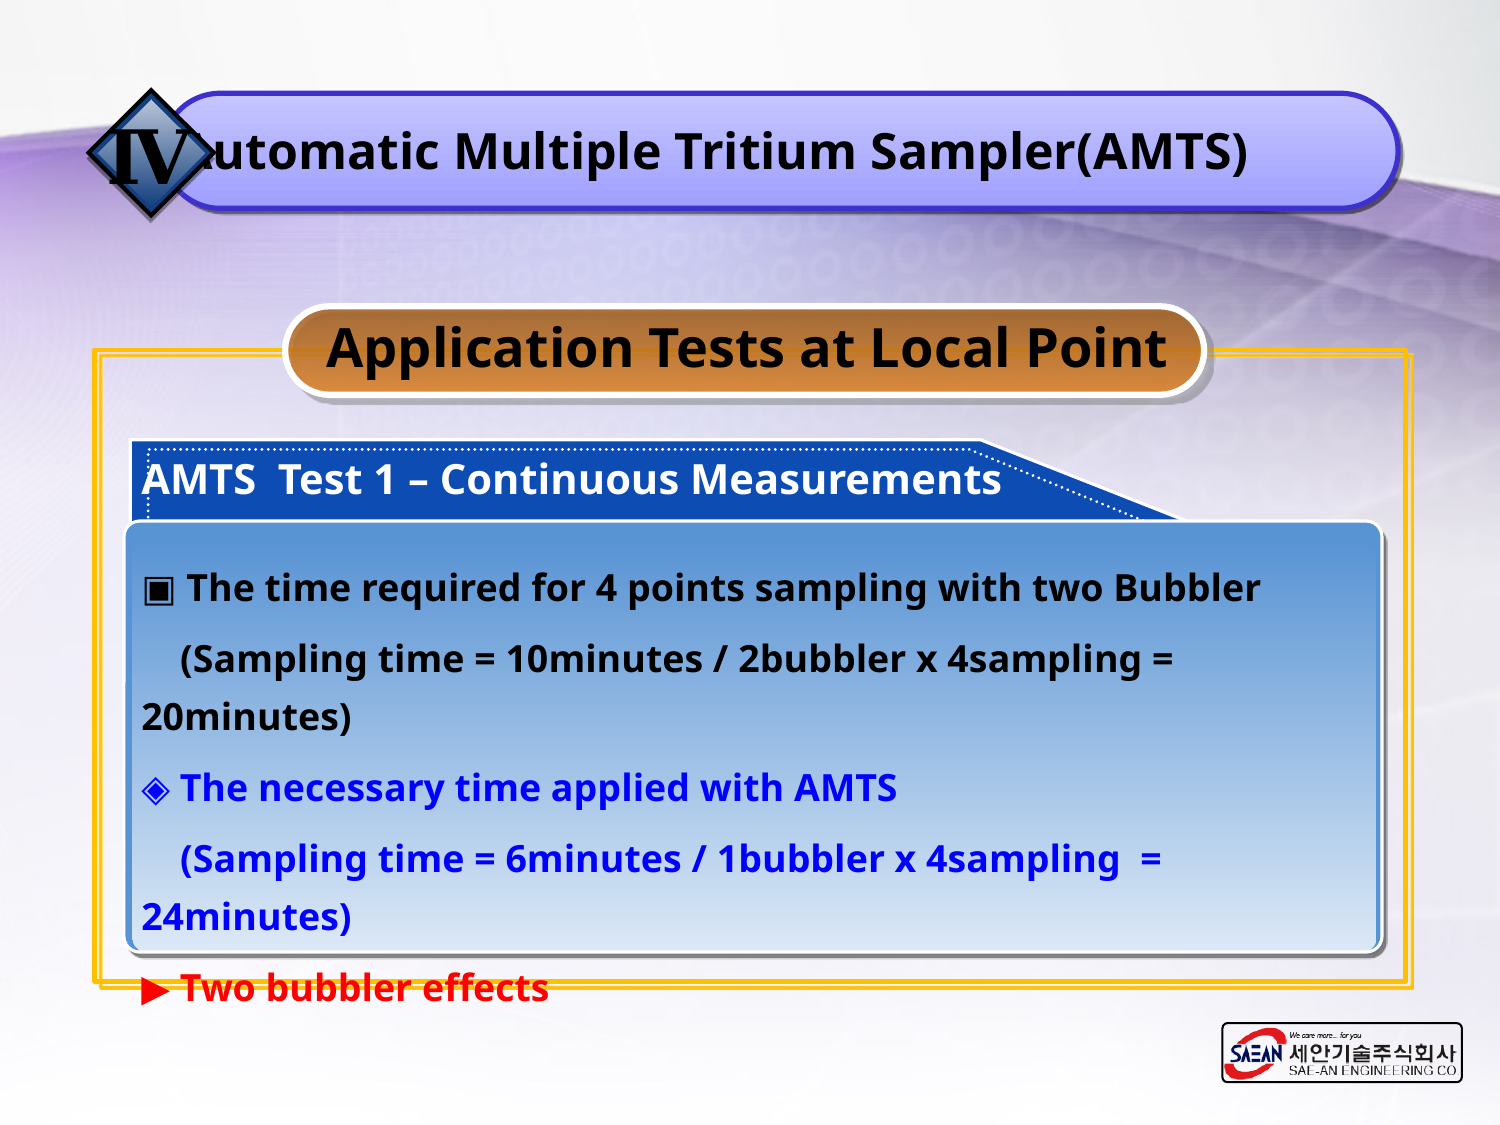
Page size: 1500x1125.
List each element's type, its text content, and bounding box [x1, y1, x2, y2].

text_box [302, 386, 1187, 395]
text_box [88, 89, 1399, 216]
text_box Application Tests at Local Point [288, 306, 1207, 386]
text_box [129, 439, 1194, 519]
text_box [123, 520, 1383, 953]
text_box [92, 348, 1408, 984]
picture [0, 0, 1500, 1125]
